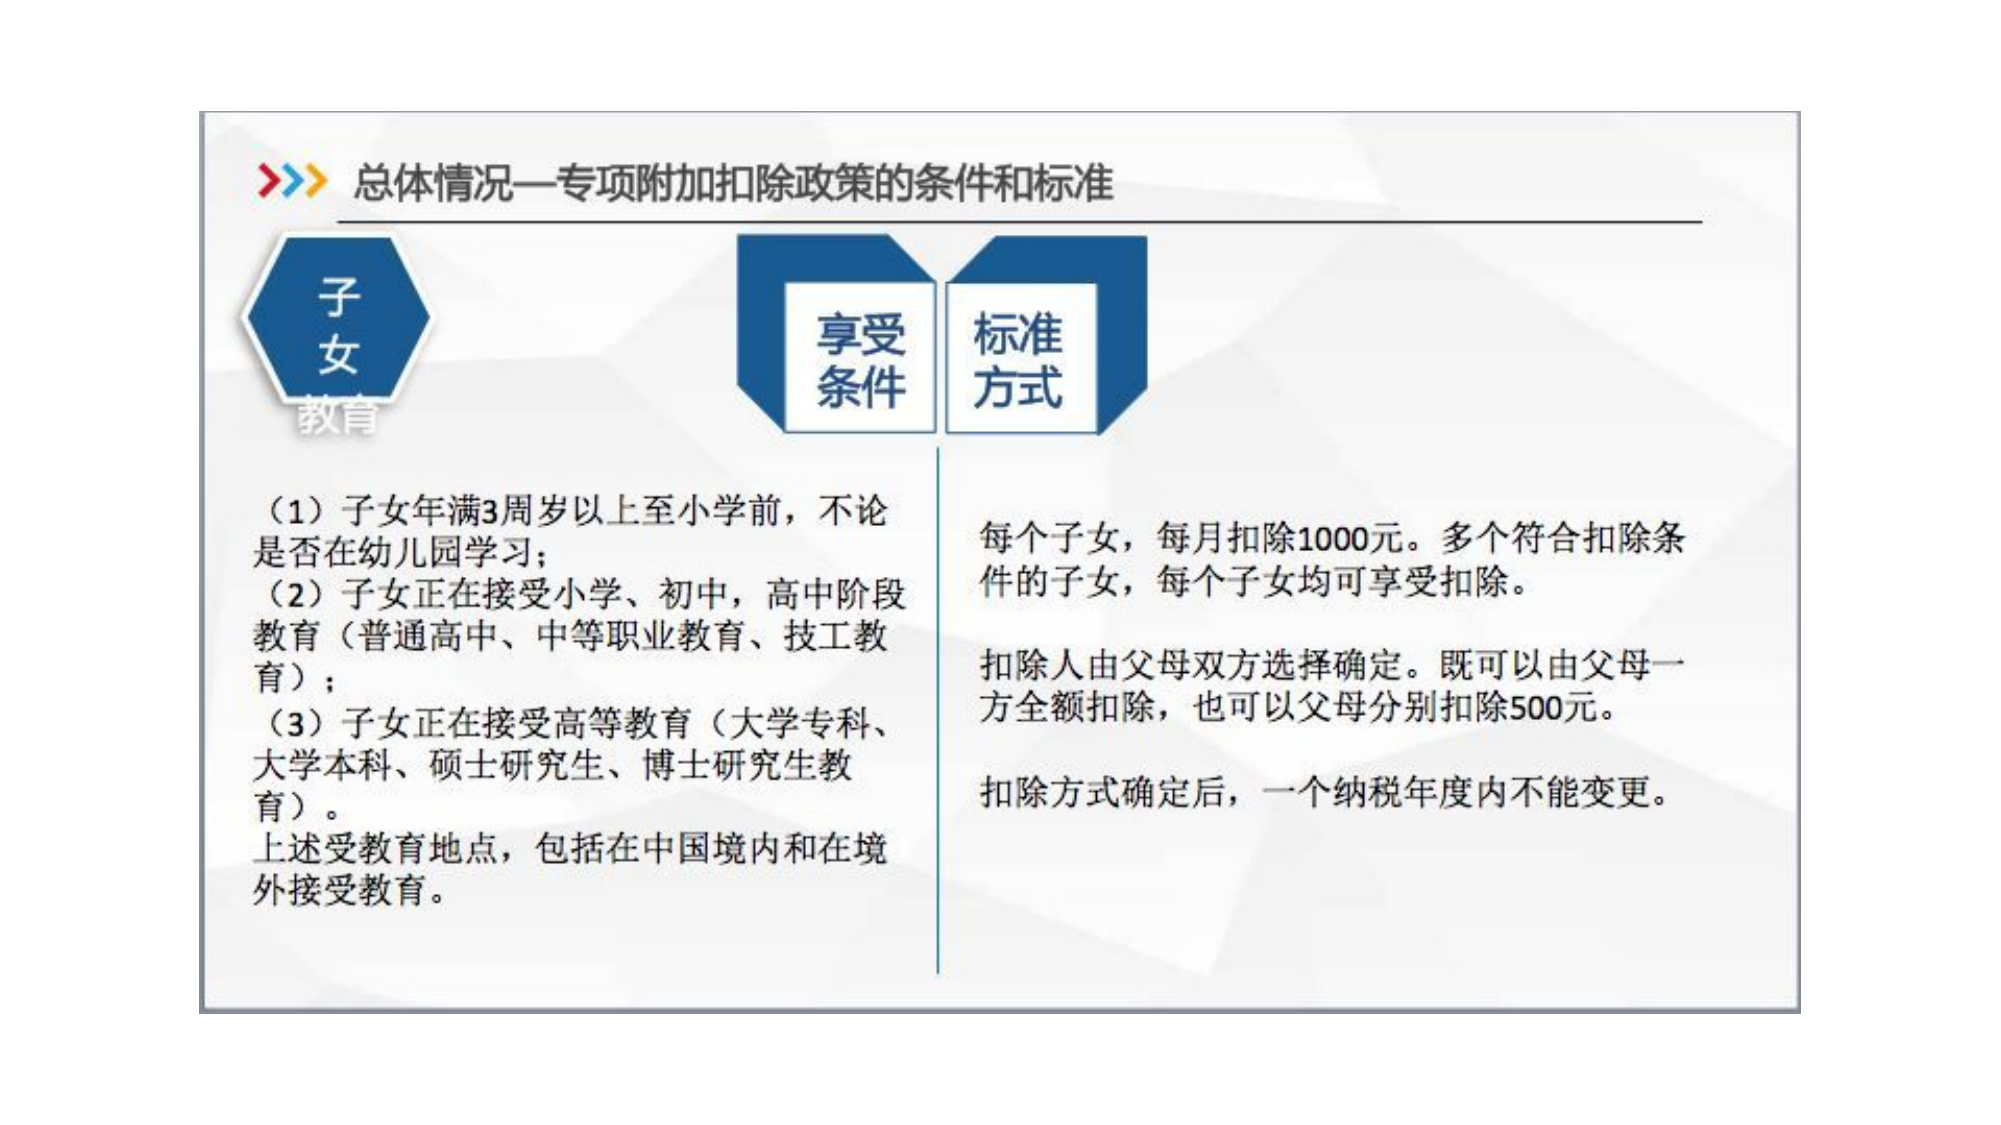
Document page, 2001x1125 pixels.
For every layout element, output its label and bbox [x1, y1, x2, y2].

picture [199, 111, 1801, 1014]
